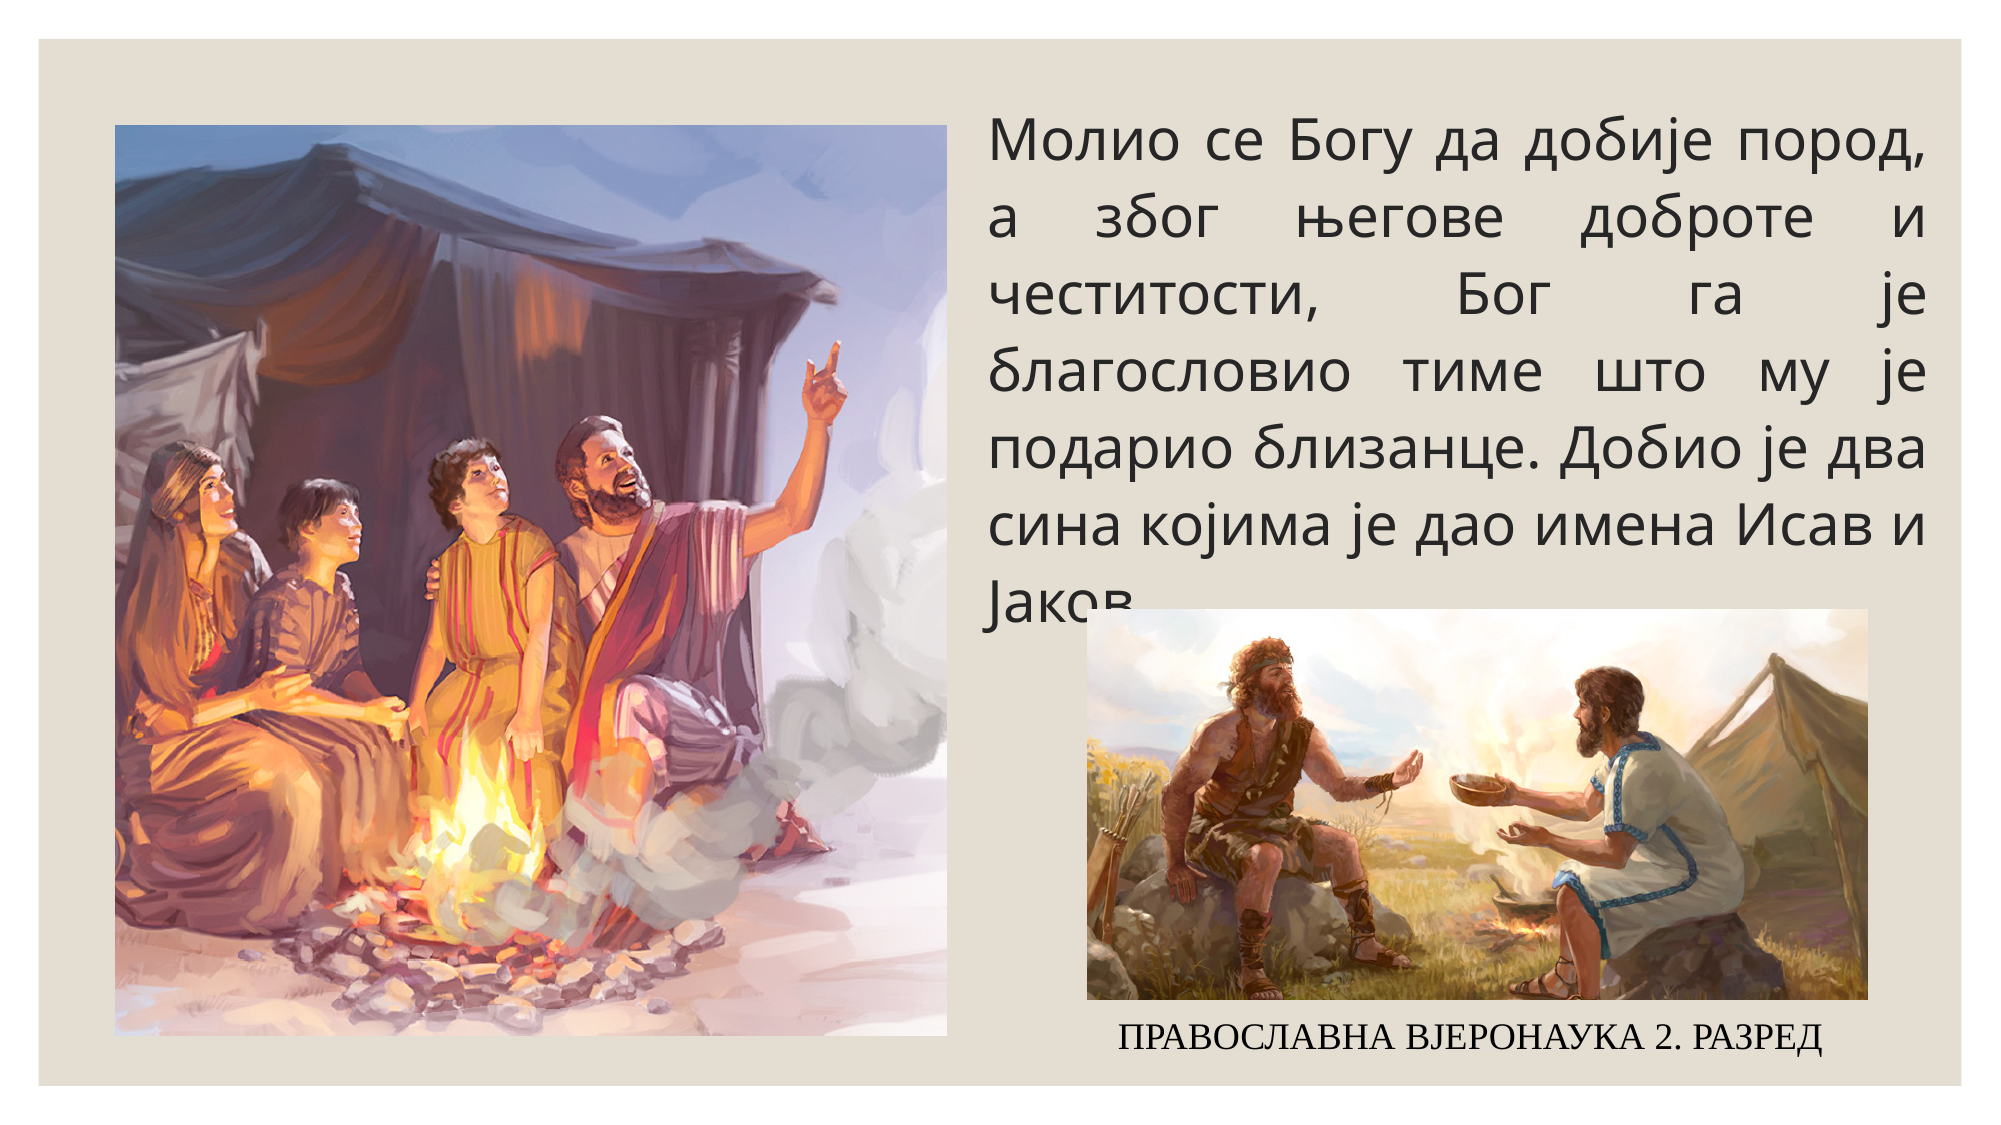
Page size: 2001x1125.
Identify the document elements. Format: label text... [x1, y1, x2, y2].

title Молио се Богу да добије пород, а због његове доброте и честитости, Бог га је благословио тиме што му је подарио близанце. Добио је два сина којима је дао имена Исав и Јаков. [972, 119, 1944, 610]
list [115, 125, 947, 1036]
text_box ПРАВОСЛАВНА ВЈЕРОНАУКА 2. РАЗРЕД [1103, 1004, 1944, 1065]
picture [1087, 609, 1868, 1000]
